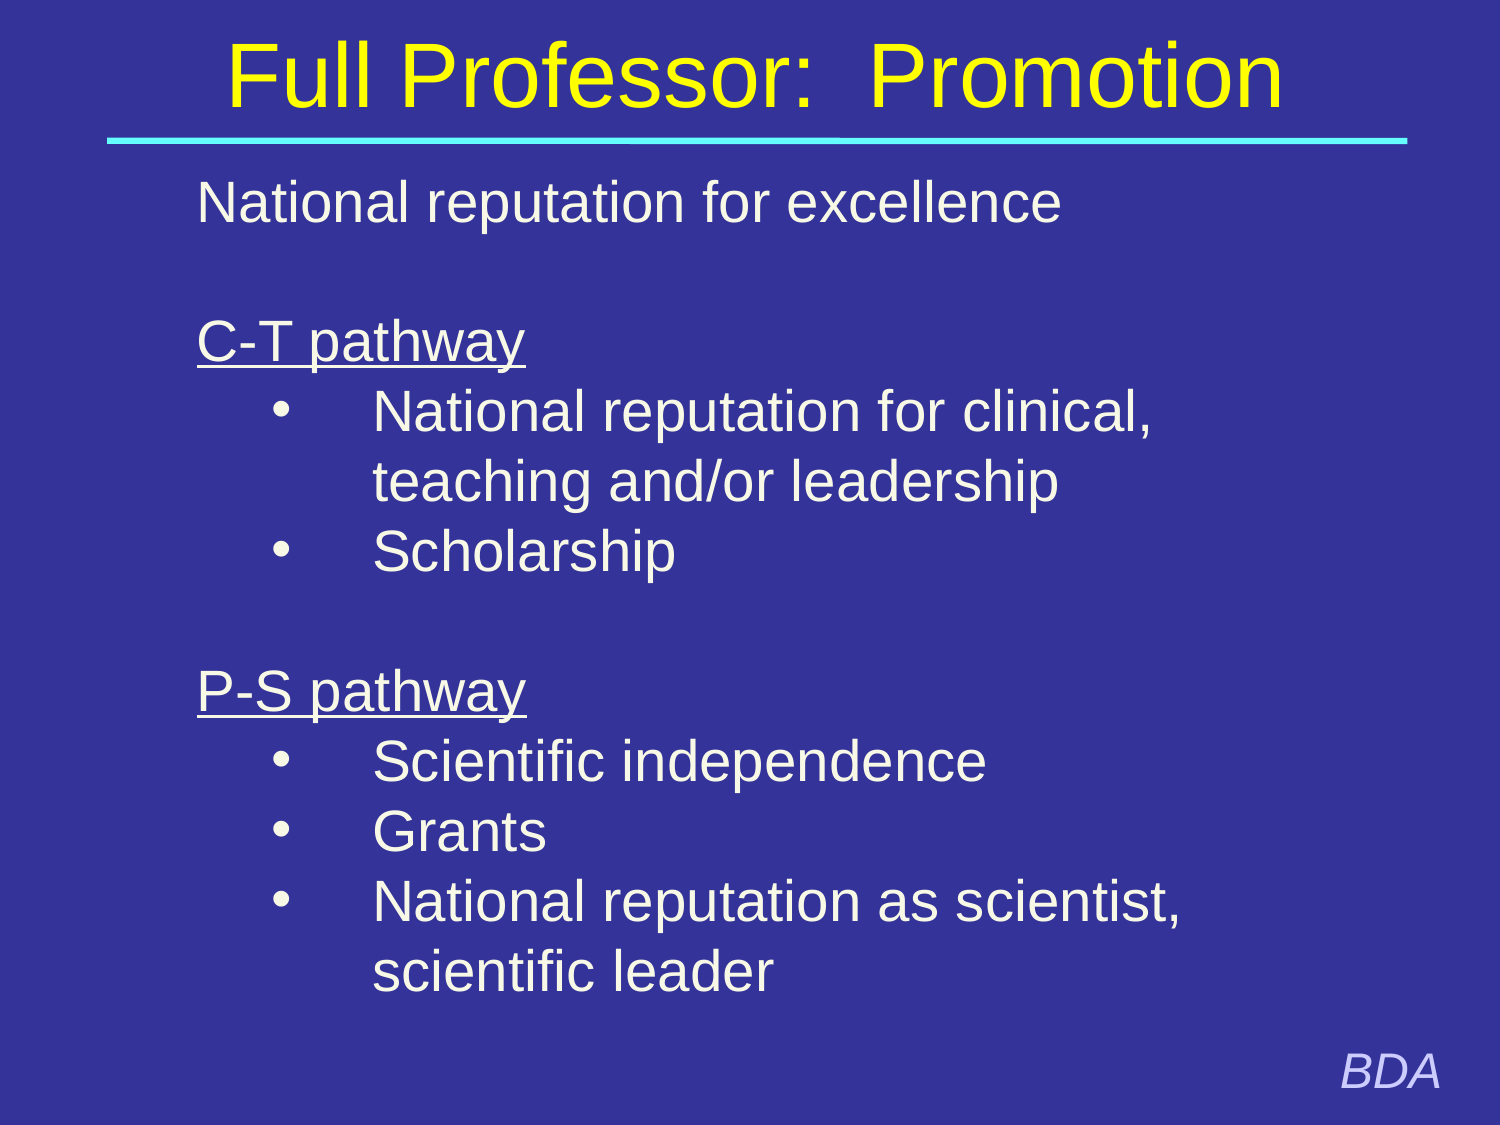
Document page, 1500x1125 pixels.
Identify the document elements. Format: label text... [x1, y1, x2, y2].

text_box BDA [1325, 1031, 1500, 1106]
text_box National reputation for excellence C-T pathway National reputation for clinical, teaching and/or leadership Scholarship P-S pathway Scientific independence Grants National reputation as scientist, scientific leader [107, 156, 1325, 1081]
title Full Professor: Promotion [0, 0, 1500, 165]
